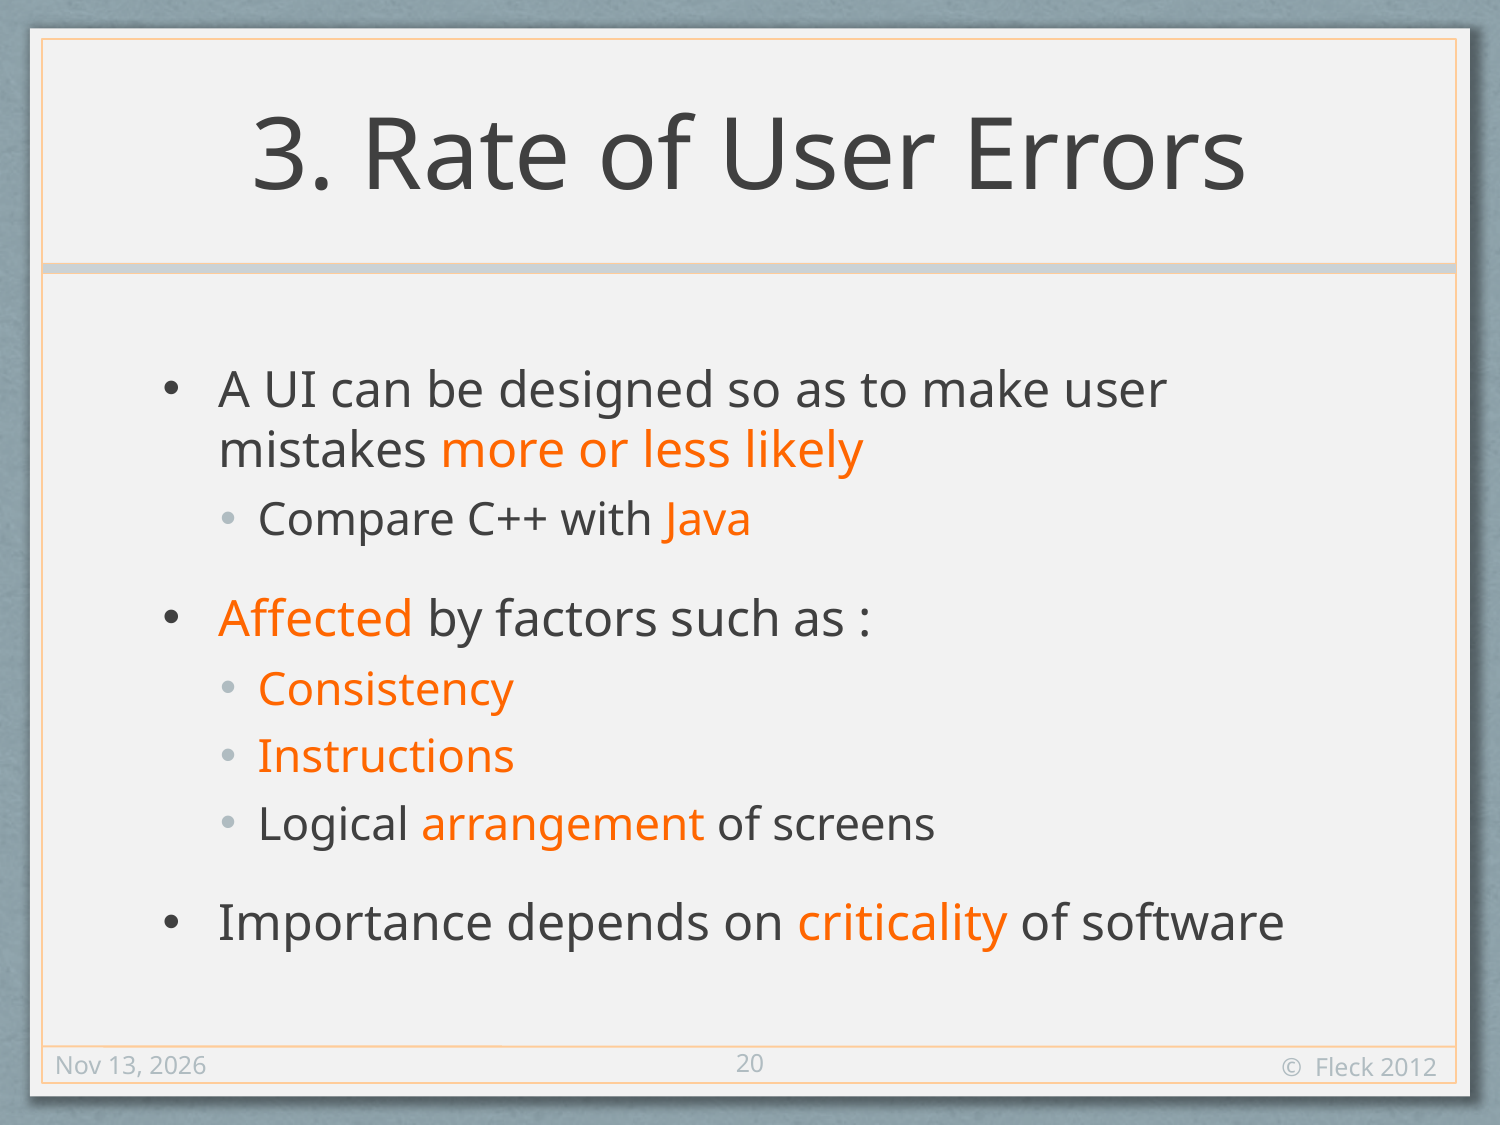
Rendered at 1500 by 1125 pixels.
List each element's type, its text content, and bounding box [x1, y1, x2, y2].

list A UI can be designed so as to make user mistakes more or less likely Compare C++ with Java Affected by factors such as : Consistency Instructions Logical arrangement of screens Importance depends on criticality of software [147, 350, 1353, 995]
slide_number 30-Aug-12 [39, 1045, 390, 1088]
footer © Fleck 2012 [977, 1045, 1453, 1088]
slide_number 20 [687, 1042, 813, 1088]
title 3. Rate of User Errors [147, 40, 1353, 260]
